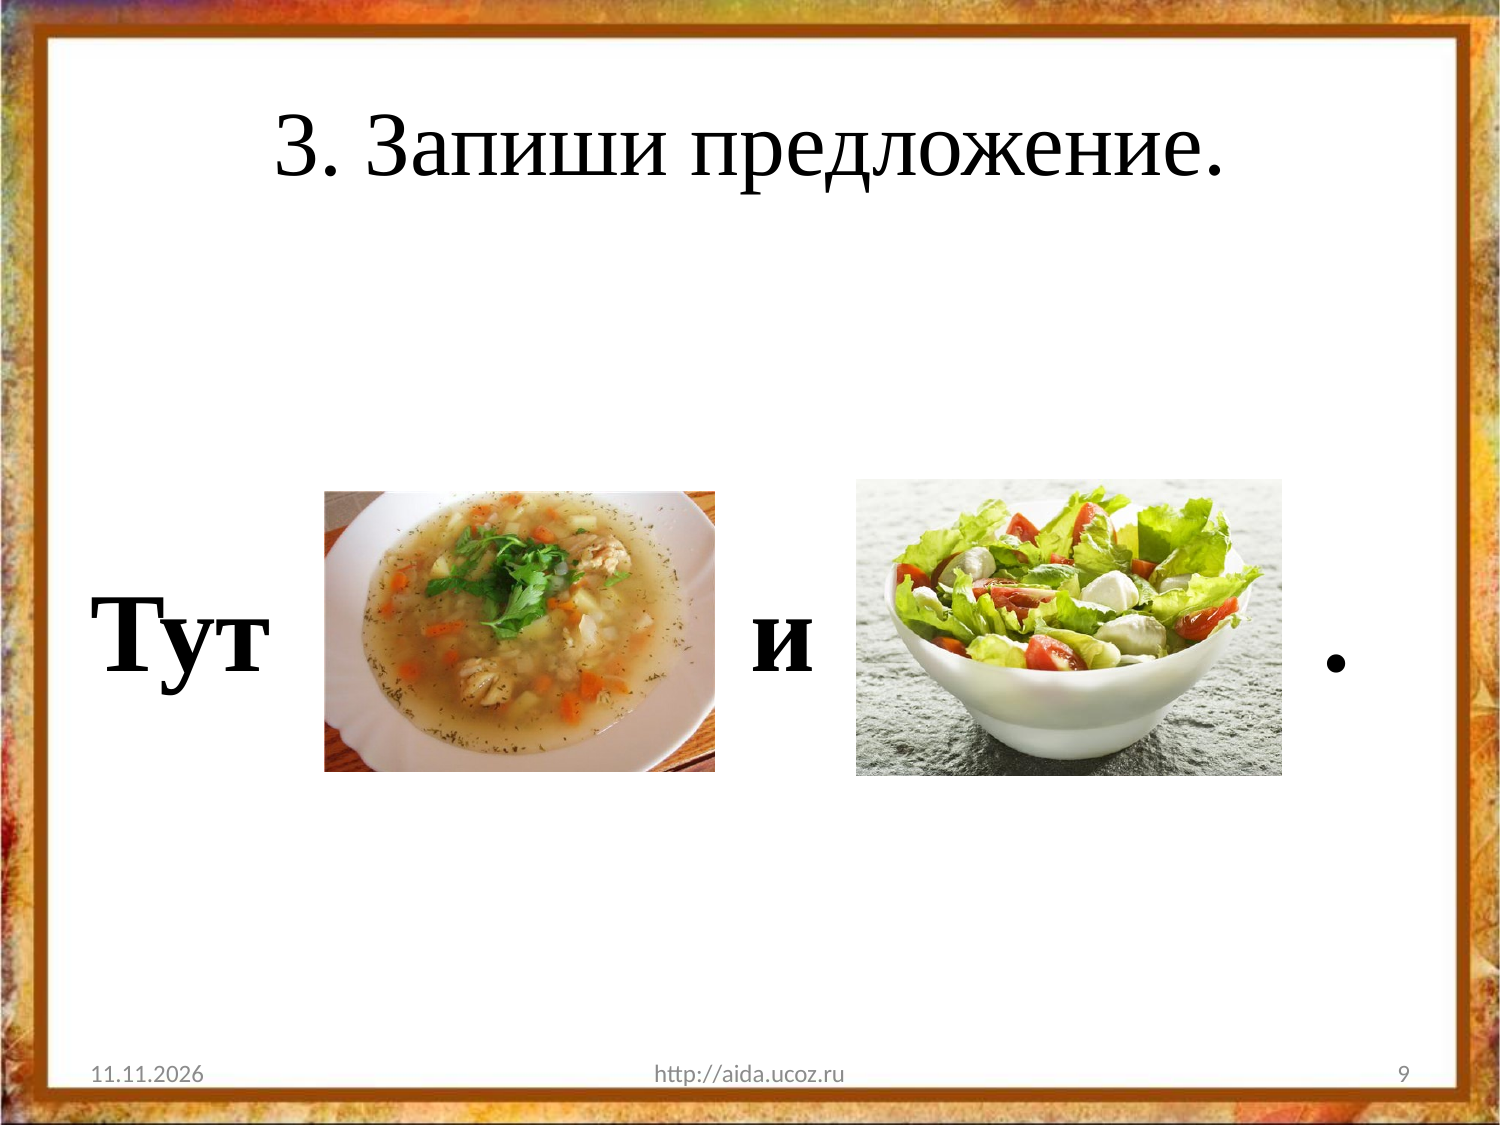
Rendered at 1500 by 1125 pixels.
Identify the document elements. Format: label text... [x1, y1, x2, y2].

footer http://aida.ucoz.ru [512, 1042, 988, 1103]
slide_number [75, 1042, 425, 1103]
list Тут и . [74, 262, 1426, 1006]
slide_number 9 [1074, 1042, 1425, 1103]
title 3. Запиши предложение. [74, 44, 1426, 233]
picture [0, 0, 1500, 1125]
